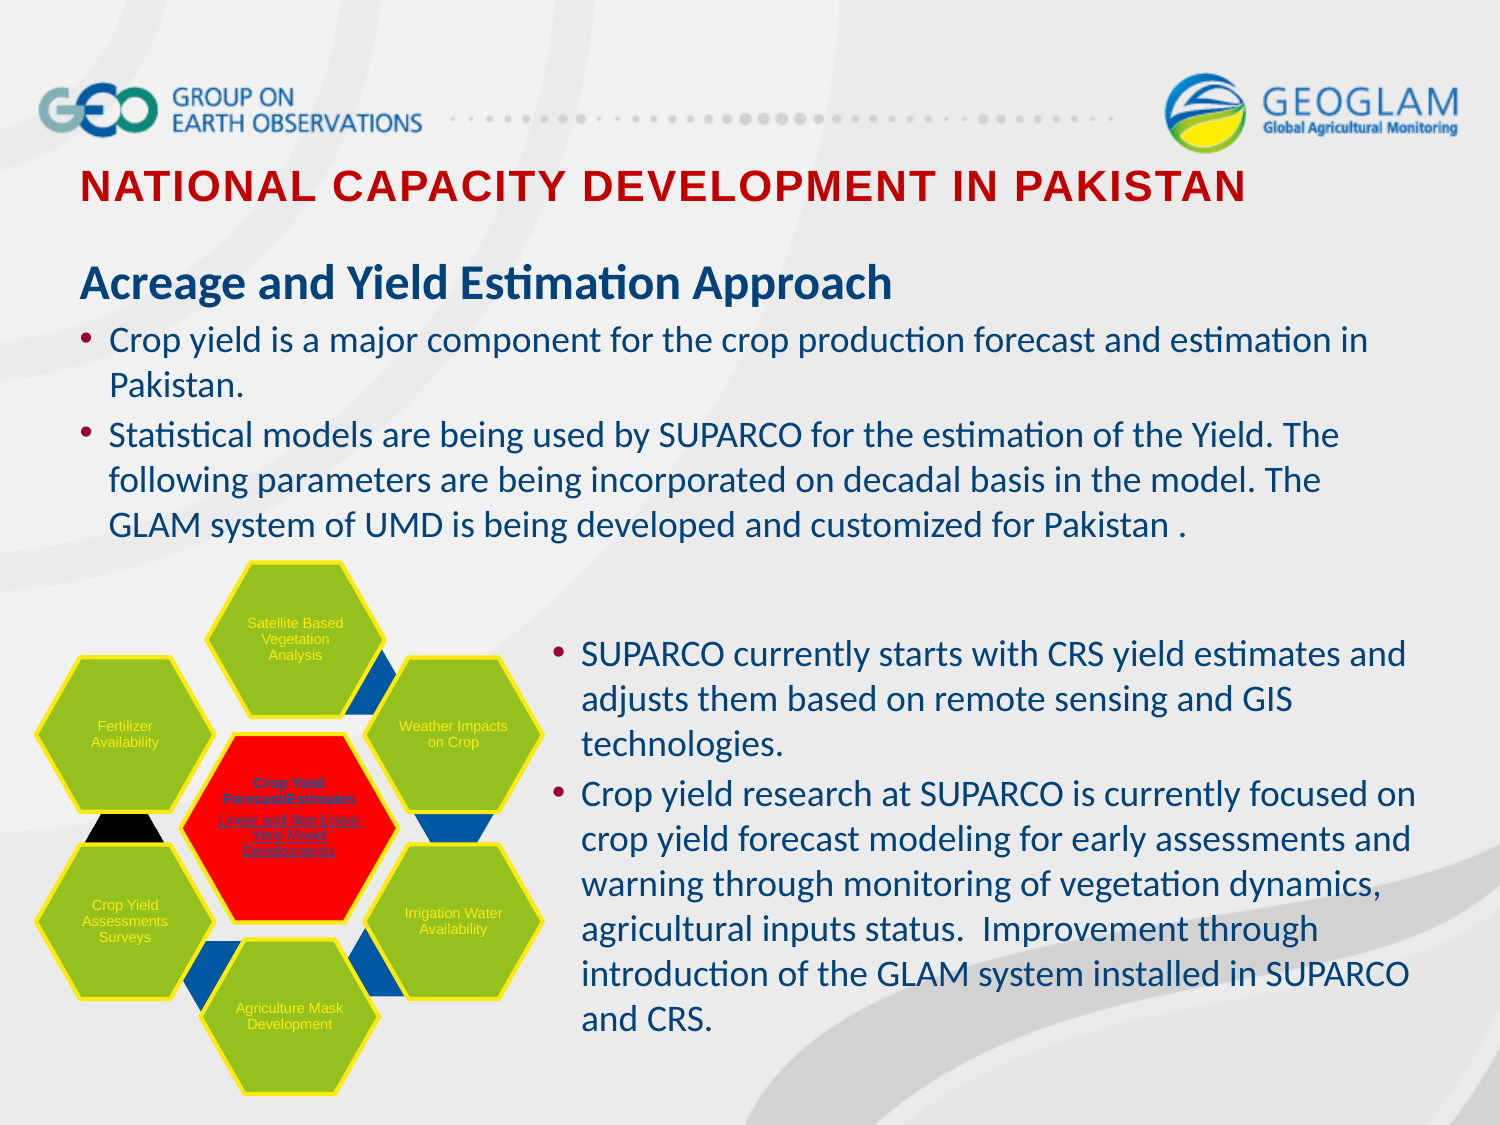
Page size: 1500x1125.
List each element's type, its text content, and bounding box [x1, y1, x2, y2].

text_box National capacity development IN Pakistan [64, 149, 1415, 220]
picture [0, 0, 1500, 1125]
text_box SUPARCO currently starts with CRS yield estimates and adjusts them based on remote sensing and GIS technologies. Crop yield research at SUPARCO is currently focused on crop yield forecast modeling for early assessments and warning through monitoring of vegetation dynamics, agricultural inputs status. Improvement through introduction of the GLAM system installed in SUPARCO and CRS. [554, 621, 1471, 1083]
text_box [29, 562, 550, 1095]
text_box Acreage and Yield Estimation Approach Crop yield is a major component for the crop production forecast and estimation in Pakistan. Statistical models are being used by SUPARCO for the estimation of the Yield. The following parameters are being incorporated on decadal basis in the model. The GLAM system of UMD is being developed and customized for Pakistan . [64, 242, 1424, 621]
